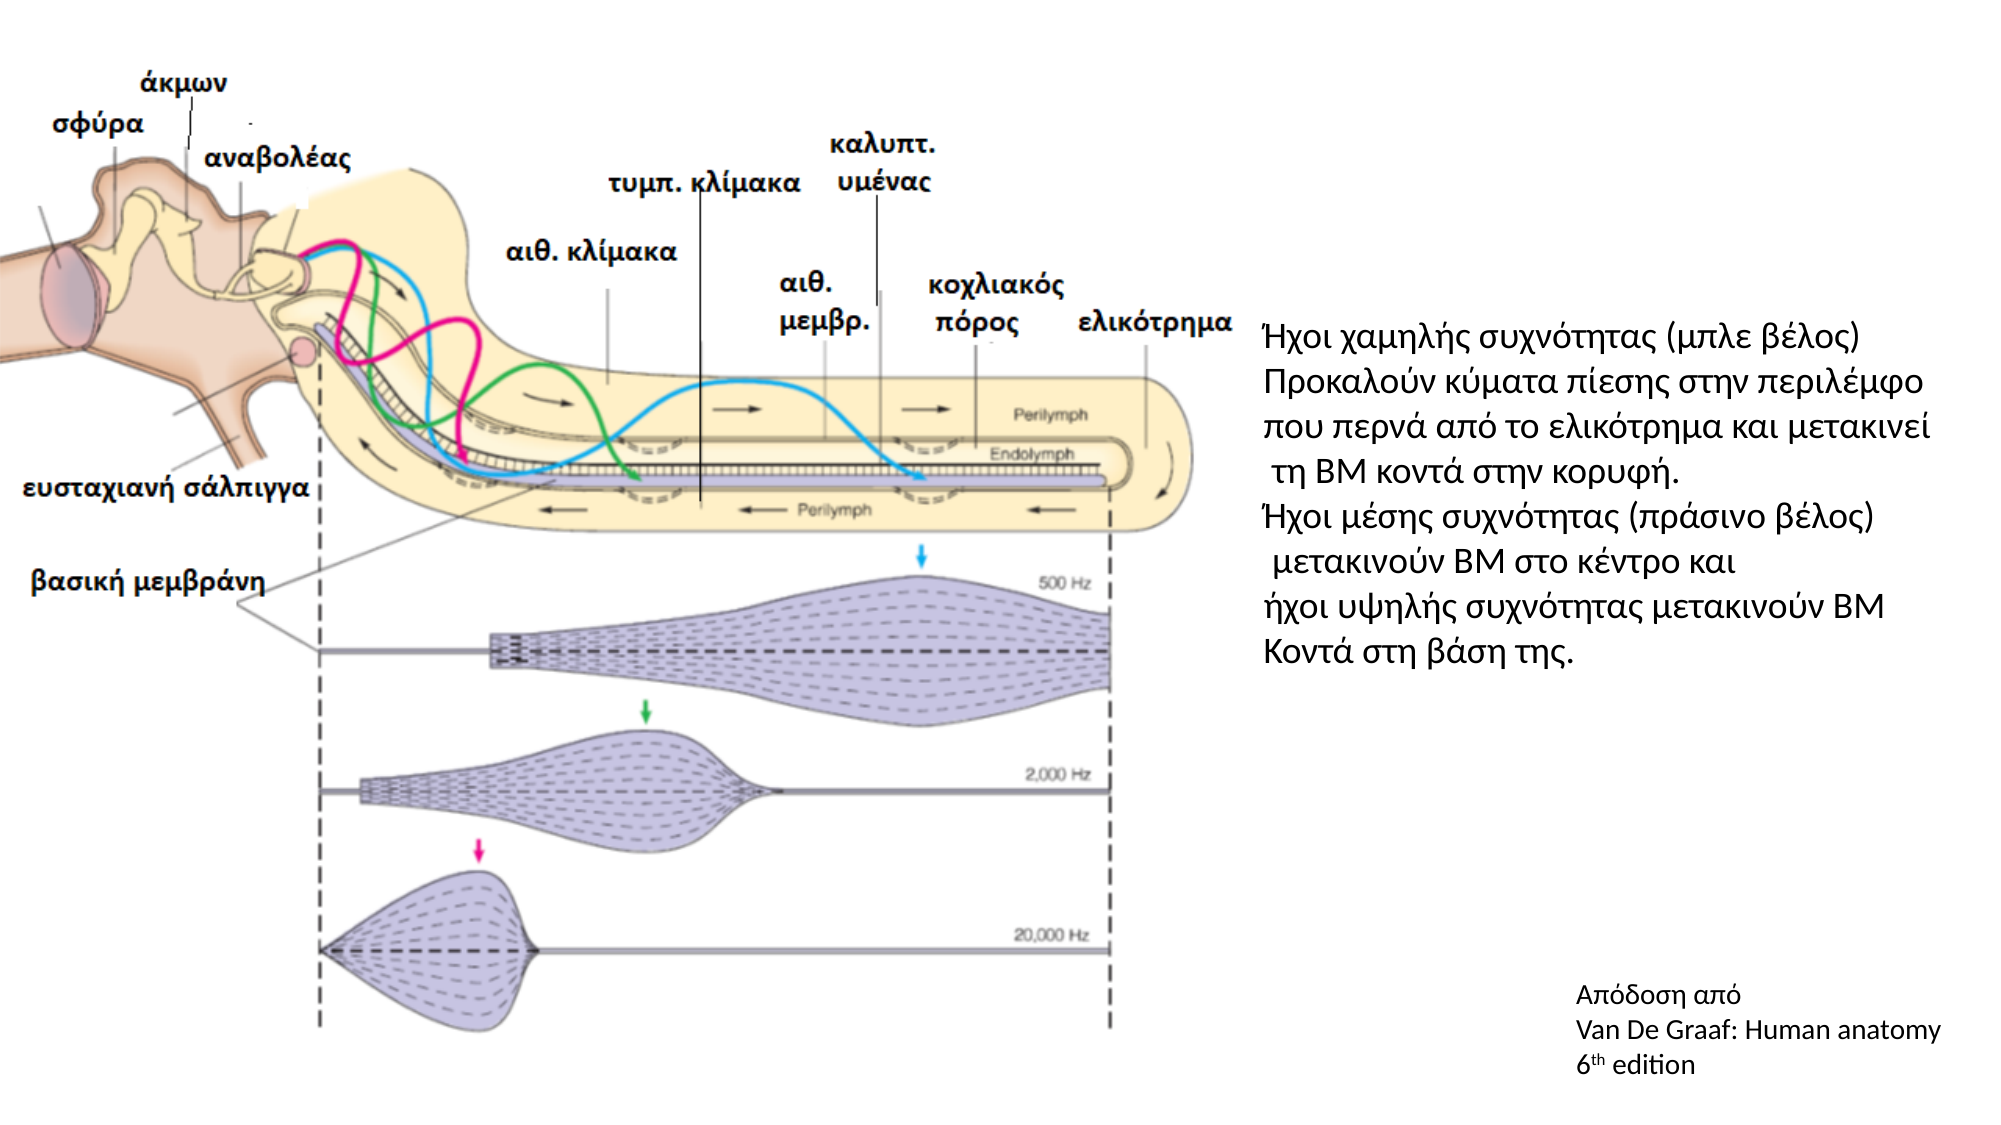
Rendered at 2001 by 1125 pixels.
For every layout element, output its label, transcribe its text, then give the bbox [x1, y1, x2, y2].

picture [0, 63, 1244, 1061]
text_box Απόδοση από Van De Graaf: Human anatomy 6th edition [1561, 967, 1963, 1088]
text_box Ήχοι χαμηλής συχνότητας (μπλε βέλος) Προκαλούν κύματα πίεσης στην περιλέμφο που περνά από το ελικότρημα και μετακινεί τη ΒΜ κοντά στην κορυφή. Ήχοι μέσης συχνότητας (πράσινο βέλος) μετακινούν ΒΜ στο κέντρο και ήχοι υψηλής συχνότητας μετακινούν ΒΜ Κοντά στη βάση της. [1248, 303, 1947, 724]
